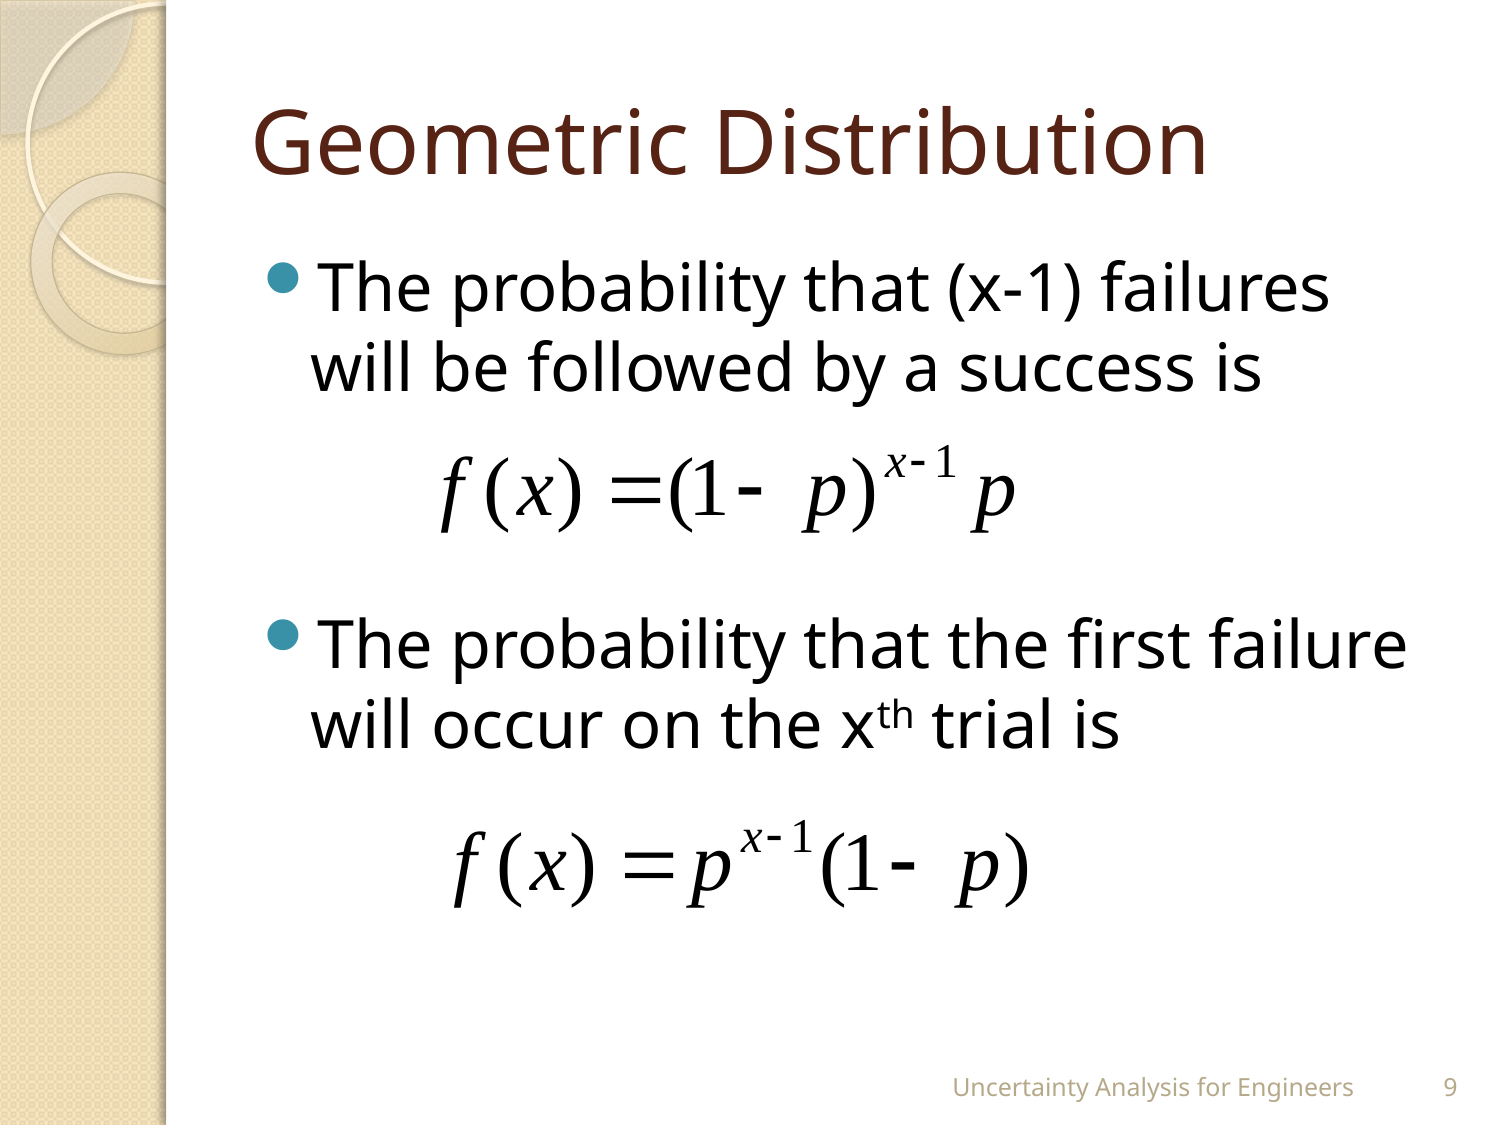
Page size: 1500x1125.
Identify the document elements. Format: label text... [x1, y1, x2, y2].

list The probability that (x-1) failures will be followed by a success is The probability that the first failure will occur on the xth trial is [235, 237, 1466, 1025]
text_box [424, 799, 1044, 926]
slide_number 9 [1413, 1034, 1488, 1113]
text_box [412, 424, 1031, 551]
footer Uncertainty Analysis for Engineers [937, 1034, 1413, 1113]
title Geometric Distribution [235, 45, 1466, 233]
